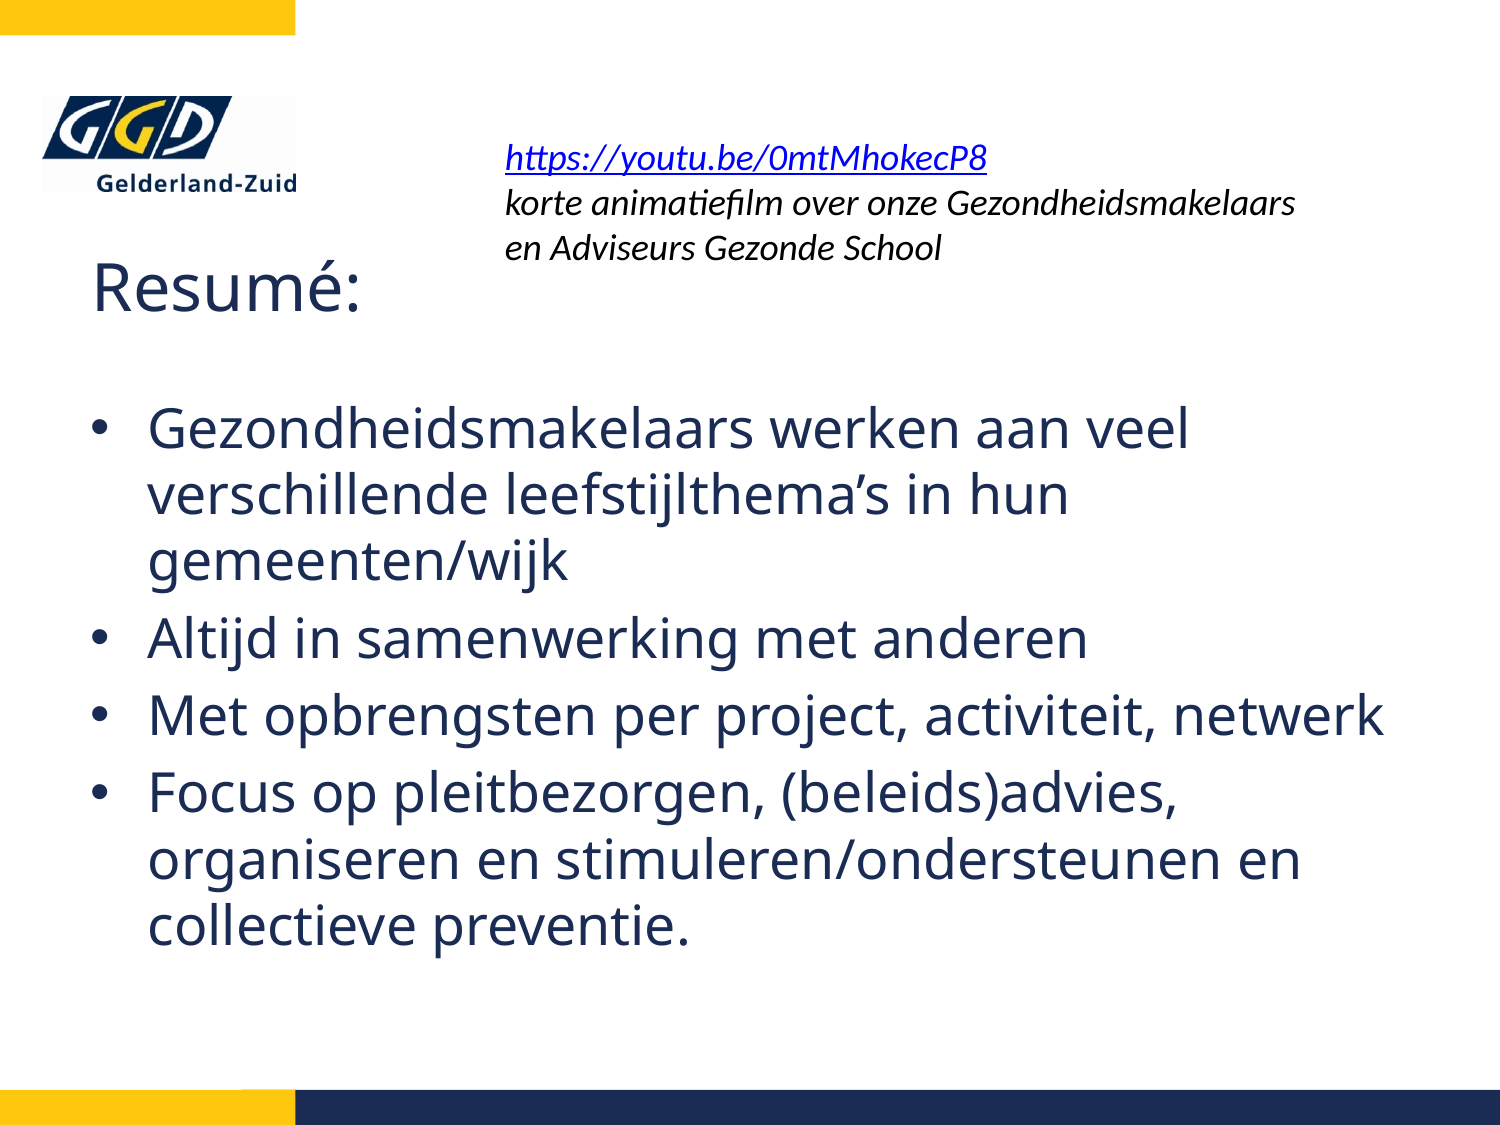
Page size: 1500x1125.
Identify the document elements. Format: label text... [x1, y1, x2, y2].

text_box https://youtu.be/0mtMhokecP8 korte animatiefilm over onze Gezondheidsmakelaars en Adviseurs Gezonde School [490, 125, 1353, 276]
list Gezondheidsmakelaars werken aan veel verschillende leefstijlthema’s in hun gemeenten/wijk Altijd in samenwerking met anderen Met opbrengsten per project, activiteit, netwerk Focus op pleitbezorgen, (beleids)advies, organiseren en stimuleren/ondersteunen en collectieve preventie. [75, 385, 1425, 1005]
picture [42, 96, 296, 192]
title Resumé: [76, 219, 1424, 350]
